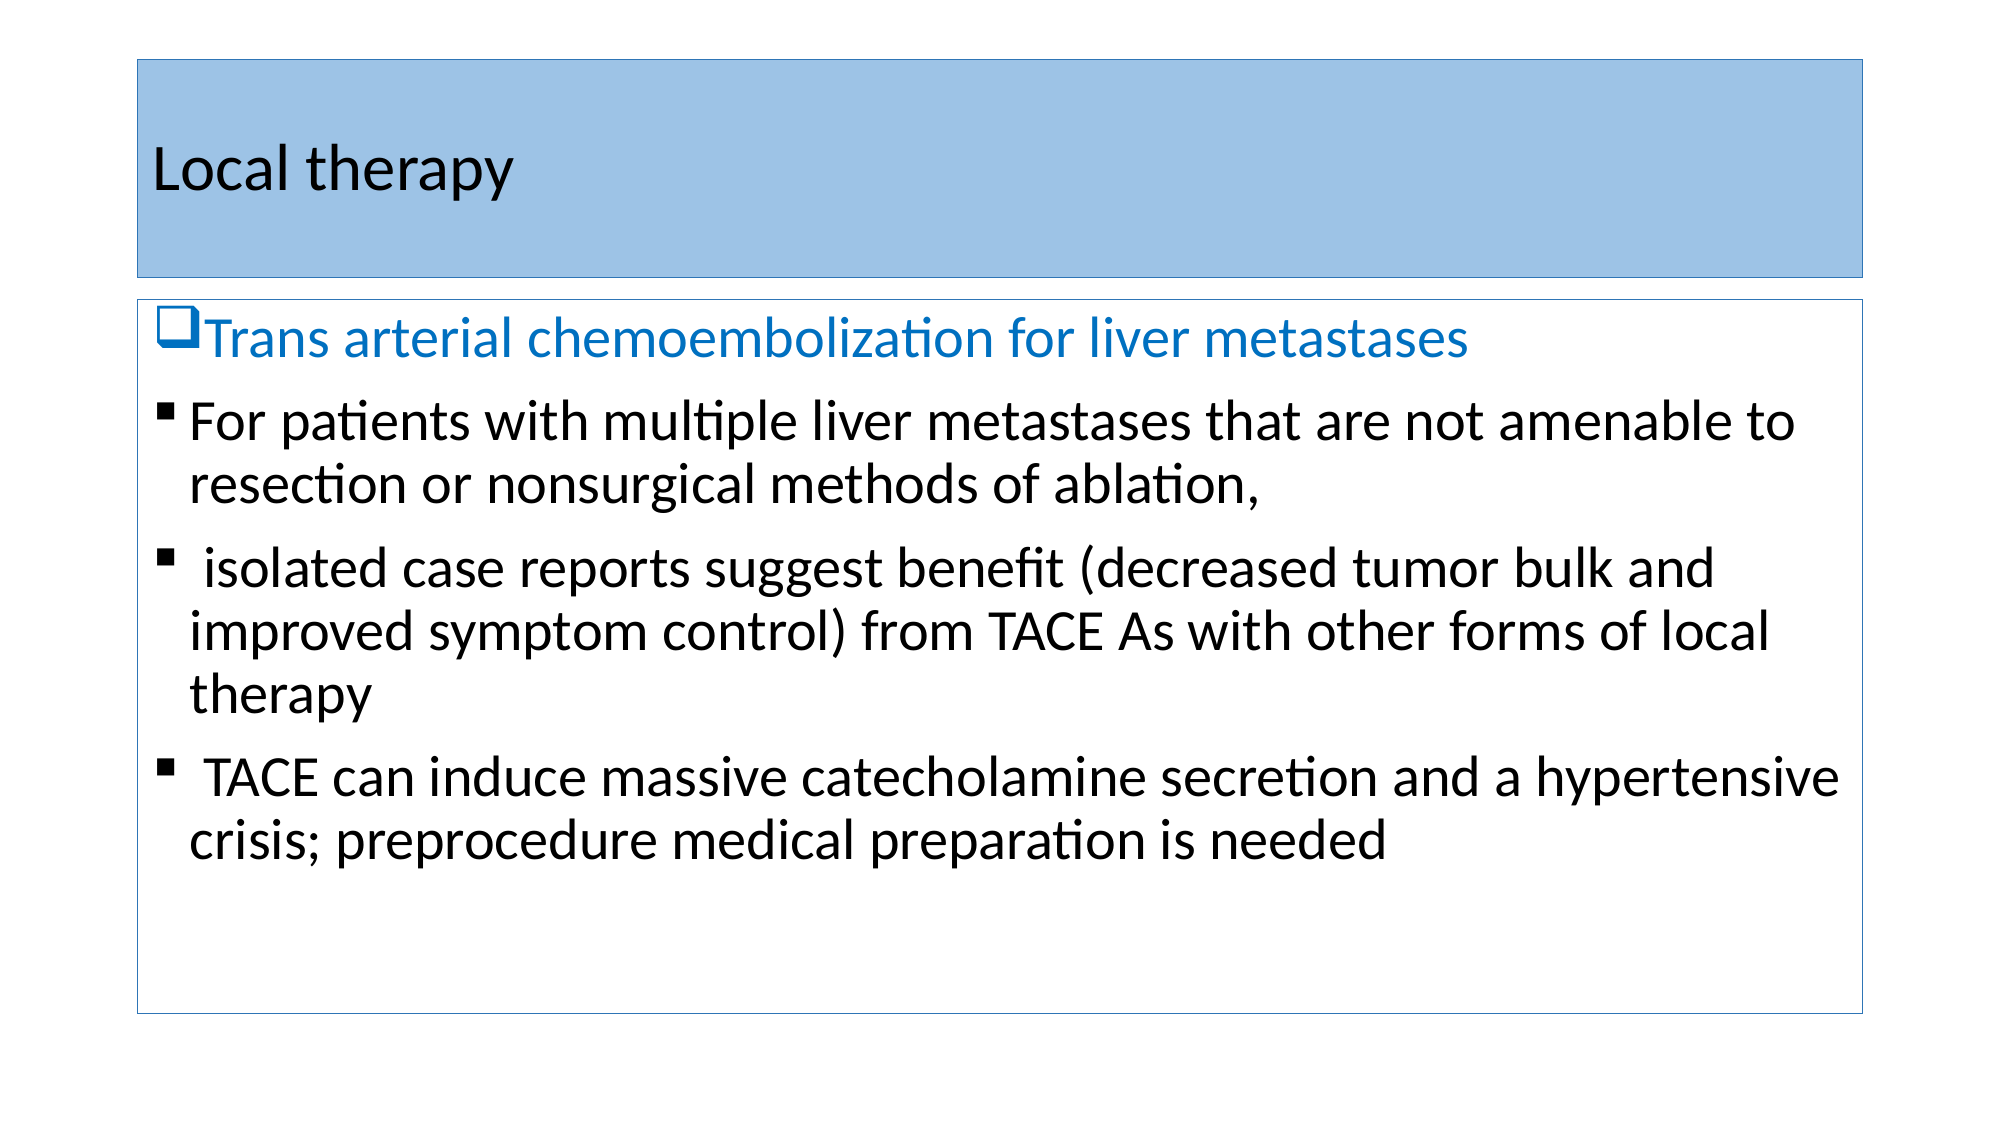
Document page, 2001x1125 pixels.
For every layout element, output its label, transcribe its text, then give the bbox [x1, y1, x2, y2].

title Local therapy [137, 59, 1863, 278]
list Trans arterial chemoembolization for liver metastases For patients with multiple liver metastases that are not amenable to resection or nonsurgical methods of ablation, isolated case reports suggest benefit (decreased tumor bulk and improved symptom control) from TACE As with other forms of local therapy TACE can induce massive catecholamine secretion and a hypertensive crisis; preprocedure medical preparation is needed [137, 299, 1863, 1014]
